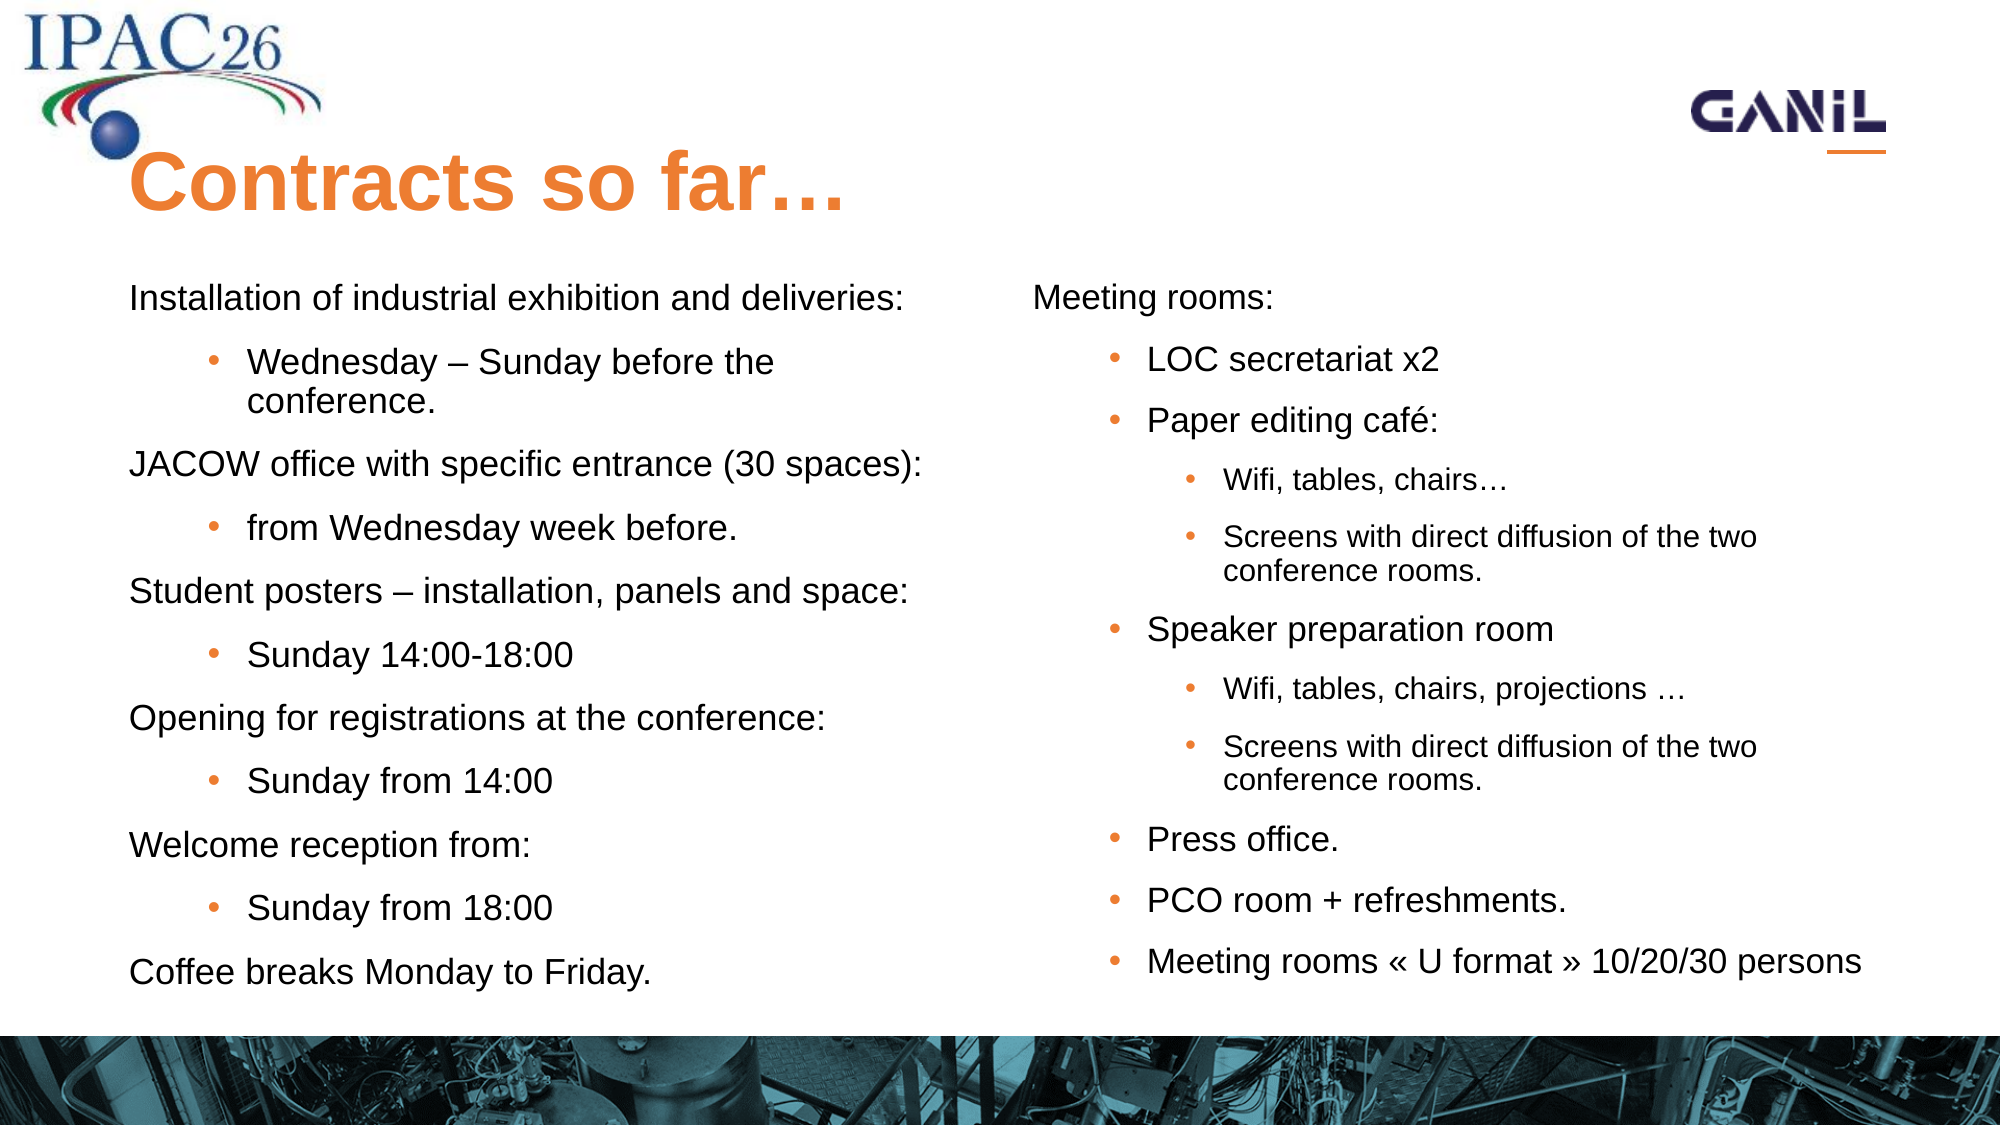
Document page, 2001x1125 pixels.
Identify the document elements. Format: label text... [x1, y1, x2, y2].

picture [0, 1036, 2000, 1125]
title Contracts so far… [114, 90, 1886, 278]
list Meeting rooms: LOC secretariat x2 Paper editing café: Wifi, tables, chairs… Screens with direct diffusion of the two conference rooms. Speaker preparation room Wifi, tables, chairs, projections … Screens with direct diffusion of the two conference rooms. Press office. PCO room + refreshments. Meeting rooms « U format » 10/20/30 persons [1017, 271, 1886, 1007]
picture [0, 0, 327, 166]
list Installation of industrial exhibition and deliveries: Wednesday – Sunday before the conference. JACOW office with specific entrance (30 spaces): from Wednesday week before. Student posters – installation, panels and space: Sunday 14:00-18:00 Opening for registrations at the conference: Sunday from 14:00 Welcome reception from: Sunday from 18:00 Coffee breaks Monday to Friday. [114, 271, 983, 1007]
